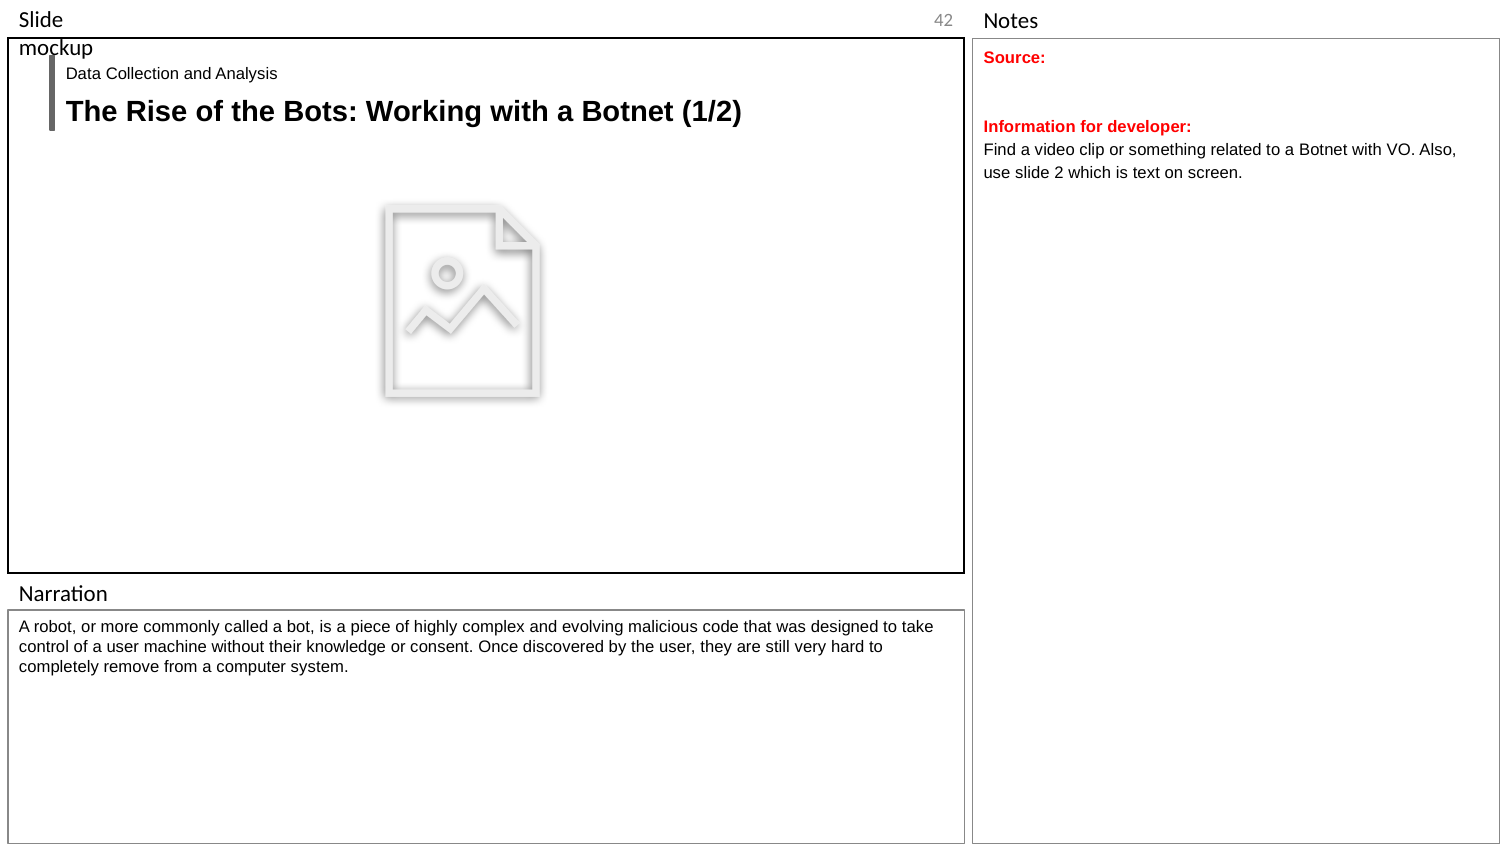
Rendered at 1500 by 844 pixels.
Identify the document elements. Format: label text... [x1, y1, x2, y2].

picture [344, 183, 580, 419]
list A robot, or more commonly called a bot, is a piece of highly complex and evolving malicious code that was designed to take control of a user machine without their knowledge or consent. Once discovered by the user, they are still very hard to completely remove from a computer system. [7, 609, 965, 844]
list Source: Information for developer: Find a video clip or something related to a Botnet with VO. Also, use slide 2 which is text on screen. [972, 38, 1500, 844]
text_box Data Collection and Analysis [54, 51, 574, 91]
text_box The Rise of the Bots: Working with a Botnet (1/2) [54, 80, 796, 126]
slide_number ‹#› [655, 0, 965, 38]
text_box [50, 55, 55, 130]
